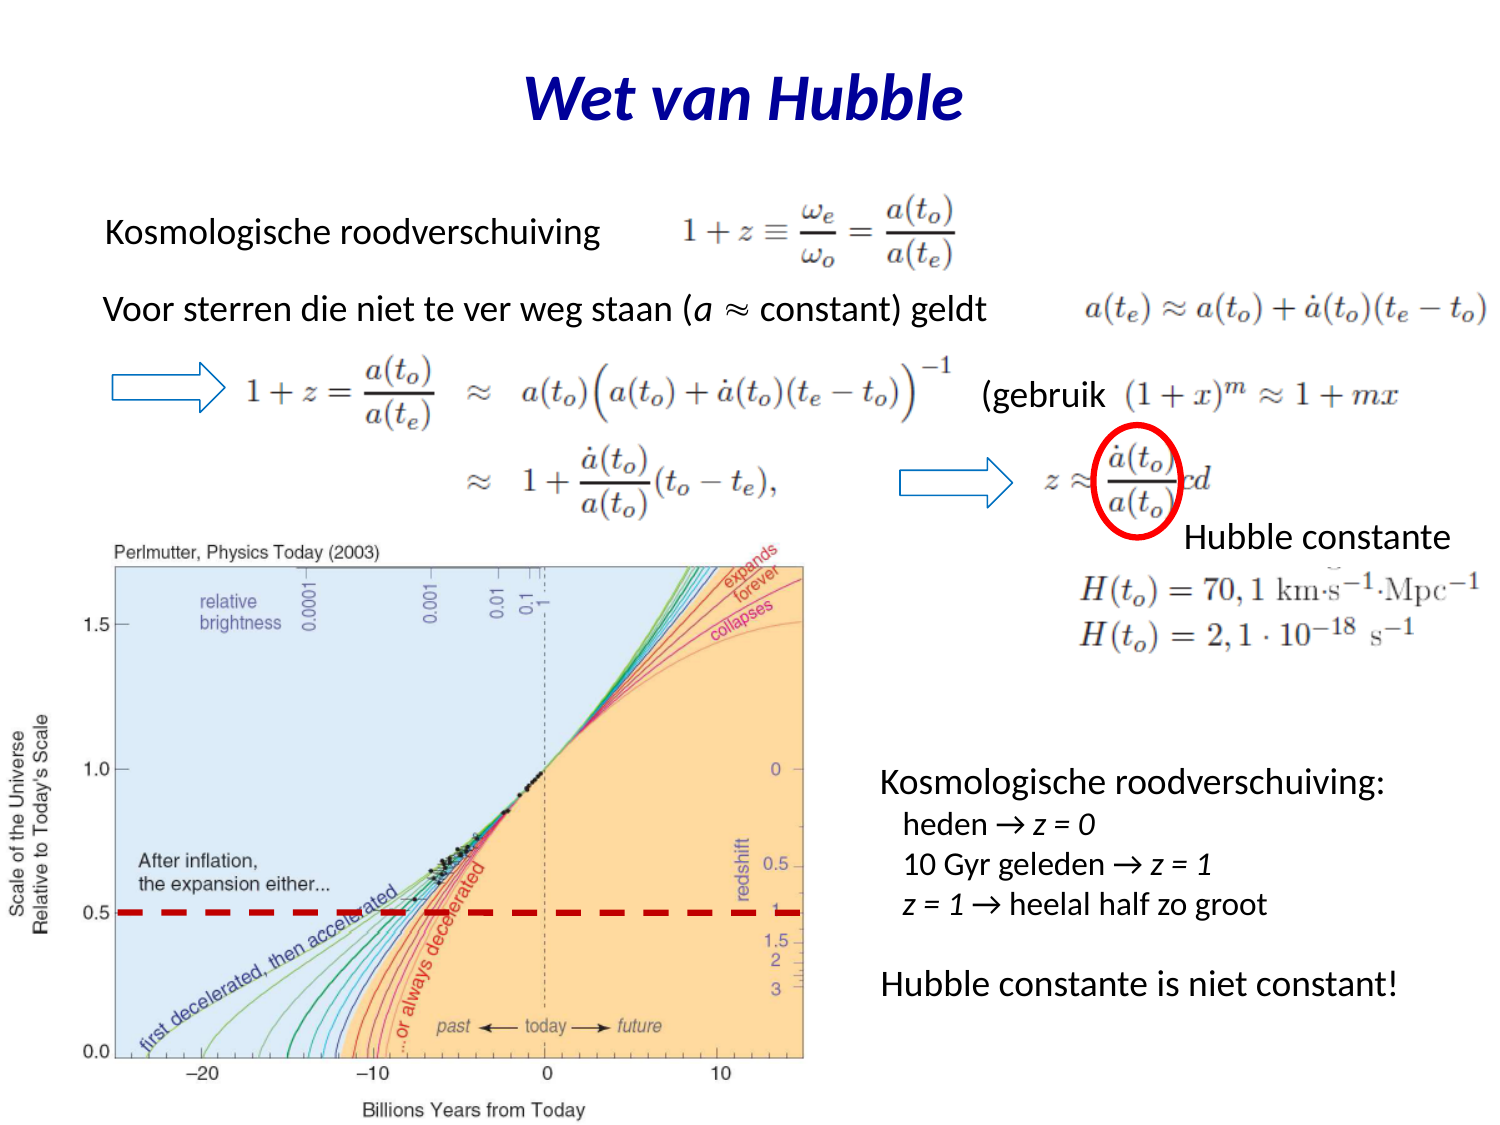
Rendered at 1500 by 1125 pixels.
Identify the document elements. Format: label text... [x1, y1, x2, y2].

text_box Kosmologische roodverschuiving [90, 199, 617, 260]
picture [1076, 566, 1484, 613]
picture [1038, 439, 1213, 526]
text_box Hubble constante [1168, 505, 1467, 565]
picture [0, 530, 826, 1125]
text_box Kosmologische roodverschuiving: heden → z = 0 10 Gyr geleden → z = 1 z = 1 → heelal half zo groot [865, 749, 1402, 930]
text_box [829, 937, 1500, 1125]
picture [1077, 614, 1414, 657]
text_box [1109, 432, 1166, 438]
picture [233, 334, 958, 524]
picture [674, 189, 960, 275]
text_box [962, 362, 1399, 424]
title Wet van Hubble [149, 0, 1338, 188]
text_box Voor sterren die niet te ver weg staan (a  constant) geldt [87, 276, 1003, 337]
text_box Hubble constante is niet constant! [865, 951, 1415, 1012]
text_box [963, 457, 1013, 508]
picture [1071, 281, 1488, 335]
text_box [112, 362, 226, 413]
